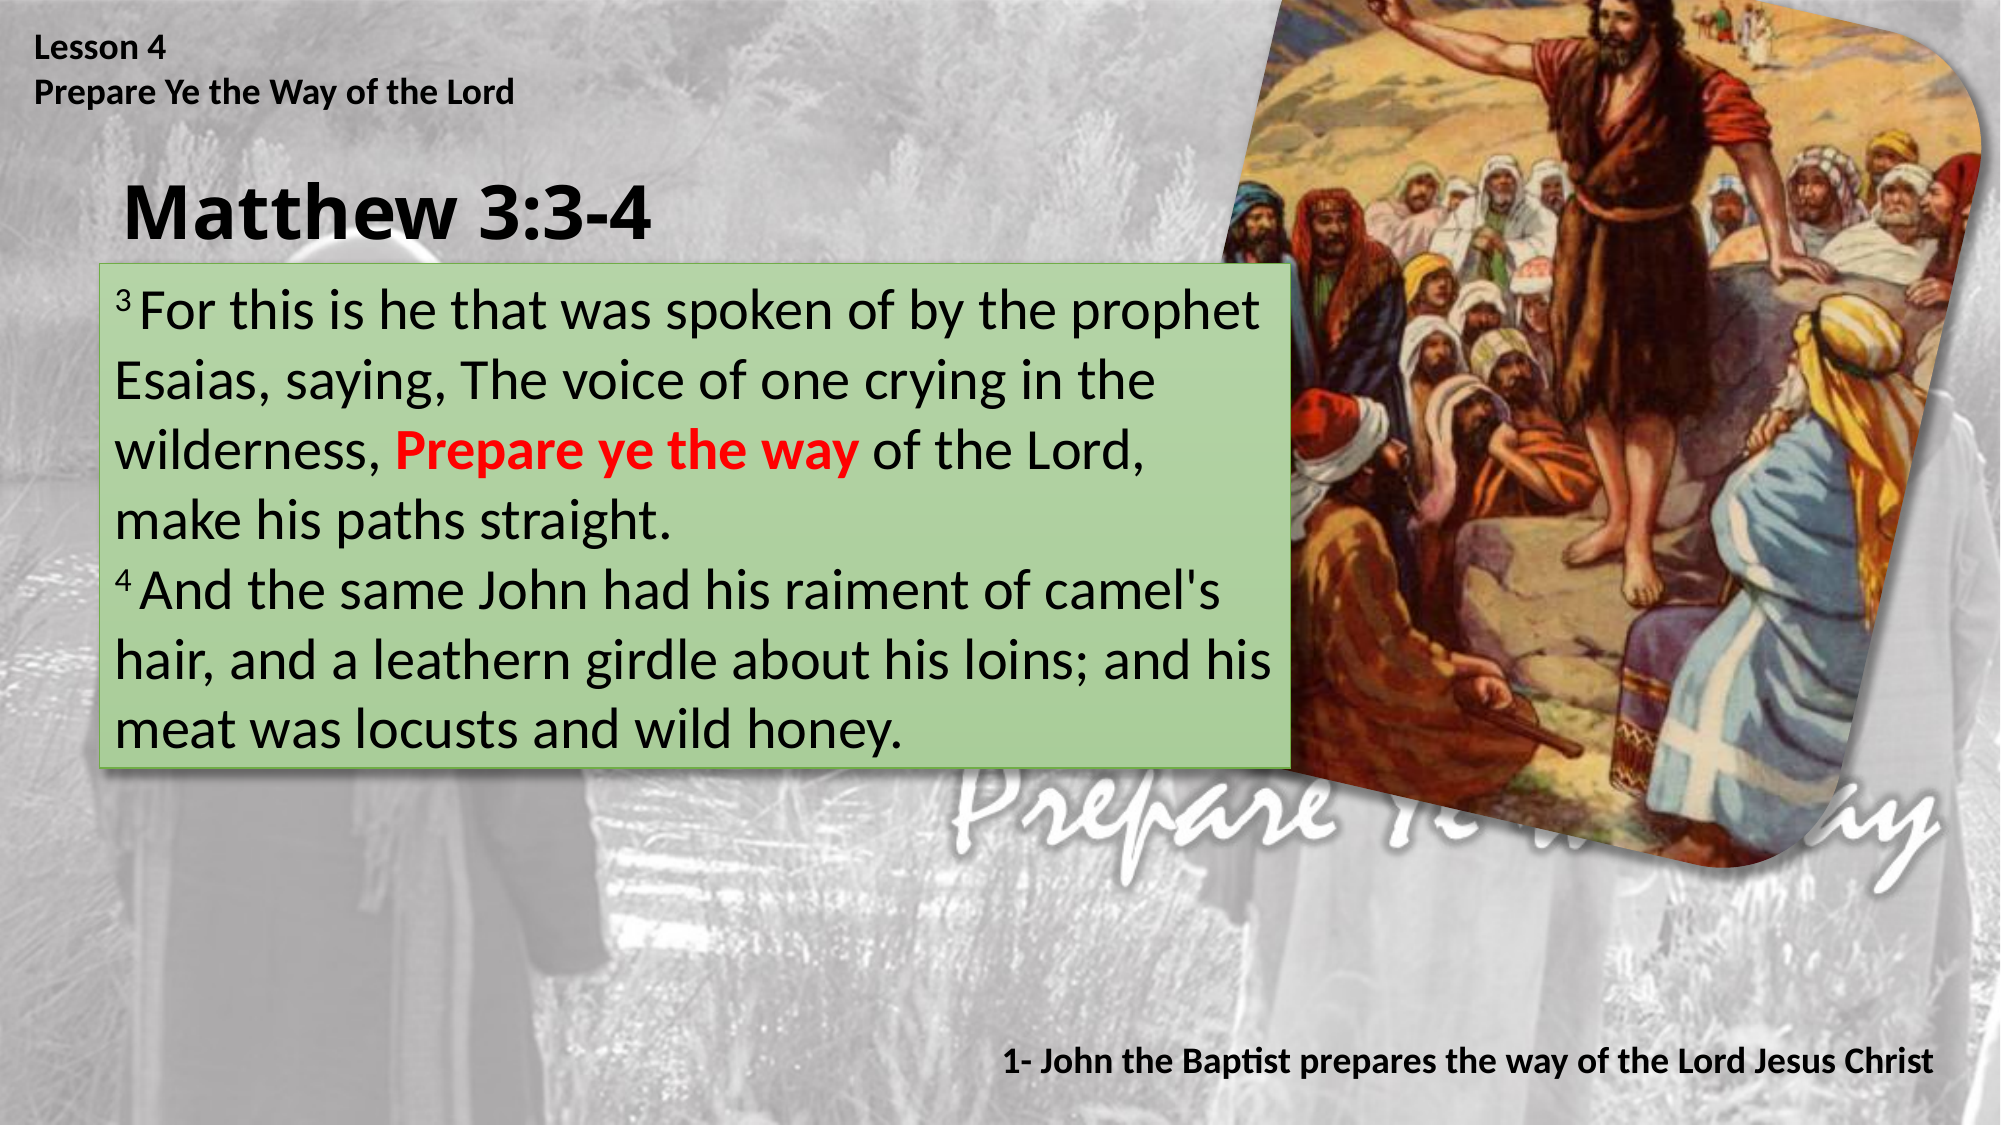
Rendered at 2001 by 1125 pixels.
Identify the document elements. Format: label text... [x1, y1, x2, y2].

text_box 3 For this is he that was spoken of by the prophet Esaias, saying, The voice of one crying in the wilderness, Prepare ye the way of the Lord, make his paths straight. 4 And the same John had his raiment of camel's hair, and a leathern girdle about his loins; and his meat was locusts and wild honey. [99, 263, 1199, 769]
text_box Matthew 3:3-4 [107, 157, 669, 261]
text_box 1- John the Baptist prepares the way of the Lord Jesus Christ [986, 1028, 1951, 1089]
picture [0, 0, 2001, 1125]
text_box Lesson 4 Prepare Ye the Way of the Lord [19, 14, 531, 120]
